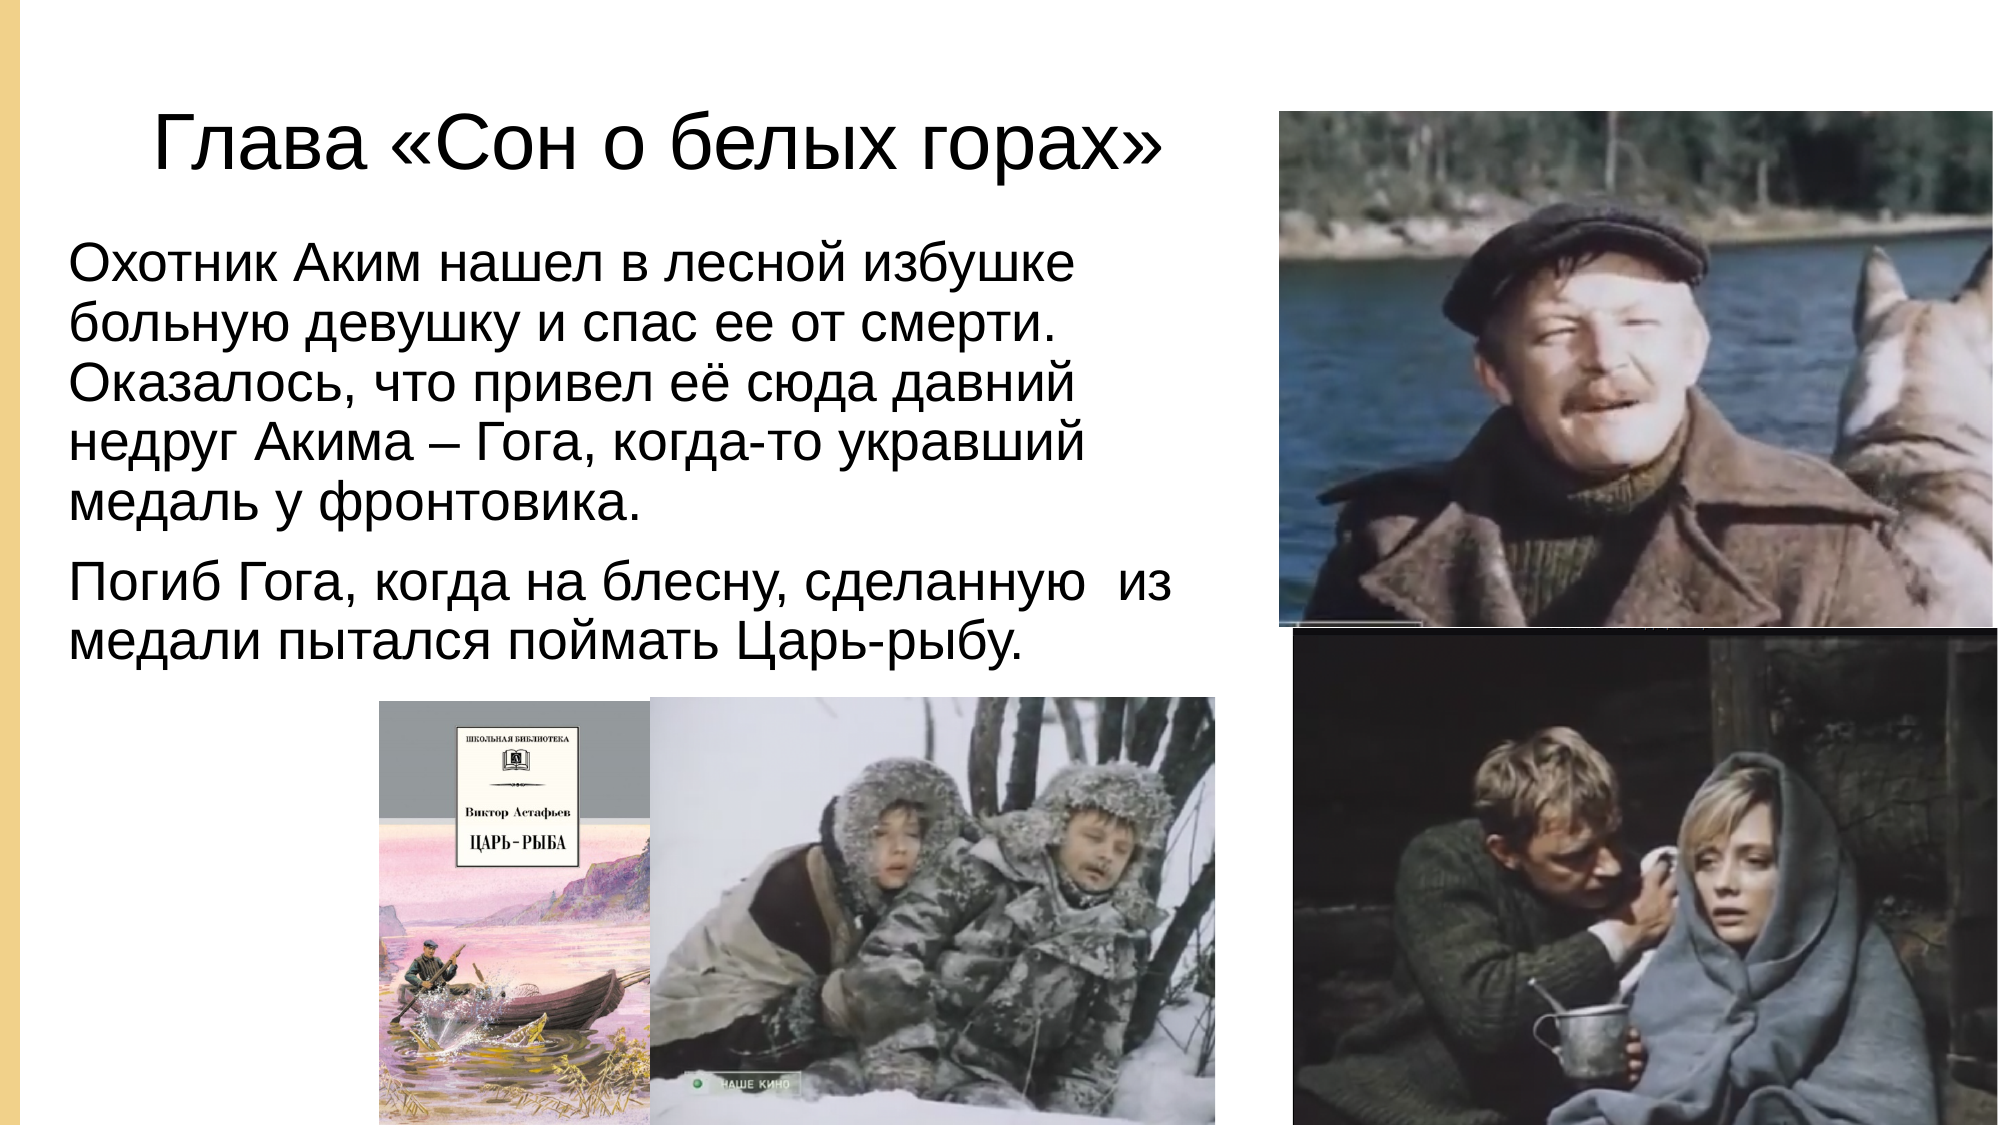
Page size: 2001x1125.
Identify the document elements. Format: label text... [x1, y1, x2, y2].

picture [1292, 628, 1998, 1125]
picture [379, 696, 1216, 1125]
list Охотник Аким нашел в лесной избушке больную девушку и спас ее от смерти. Оказалось, что привел её сюда давний недруг Акима – Гога, когда-то укравший медаль у фронтовика. Погиб Гога, когда на блесну, сделанную из медали пытался поймать Царь-рыбу. [53, 226, 1247, 680]
title Глава «Сон о белых горах» [137, 59, 1313, 227]
picture [1278, 111, 1993, 627]
